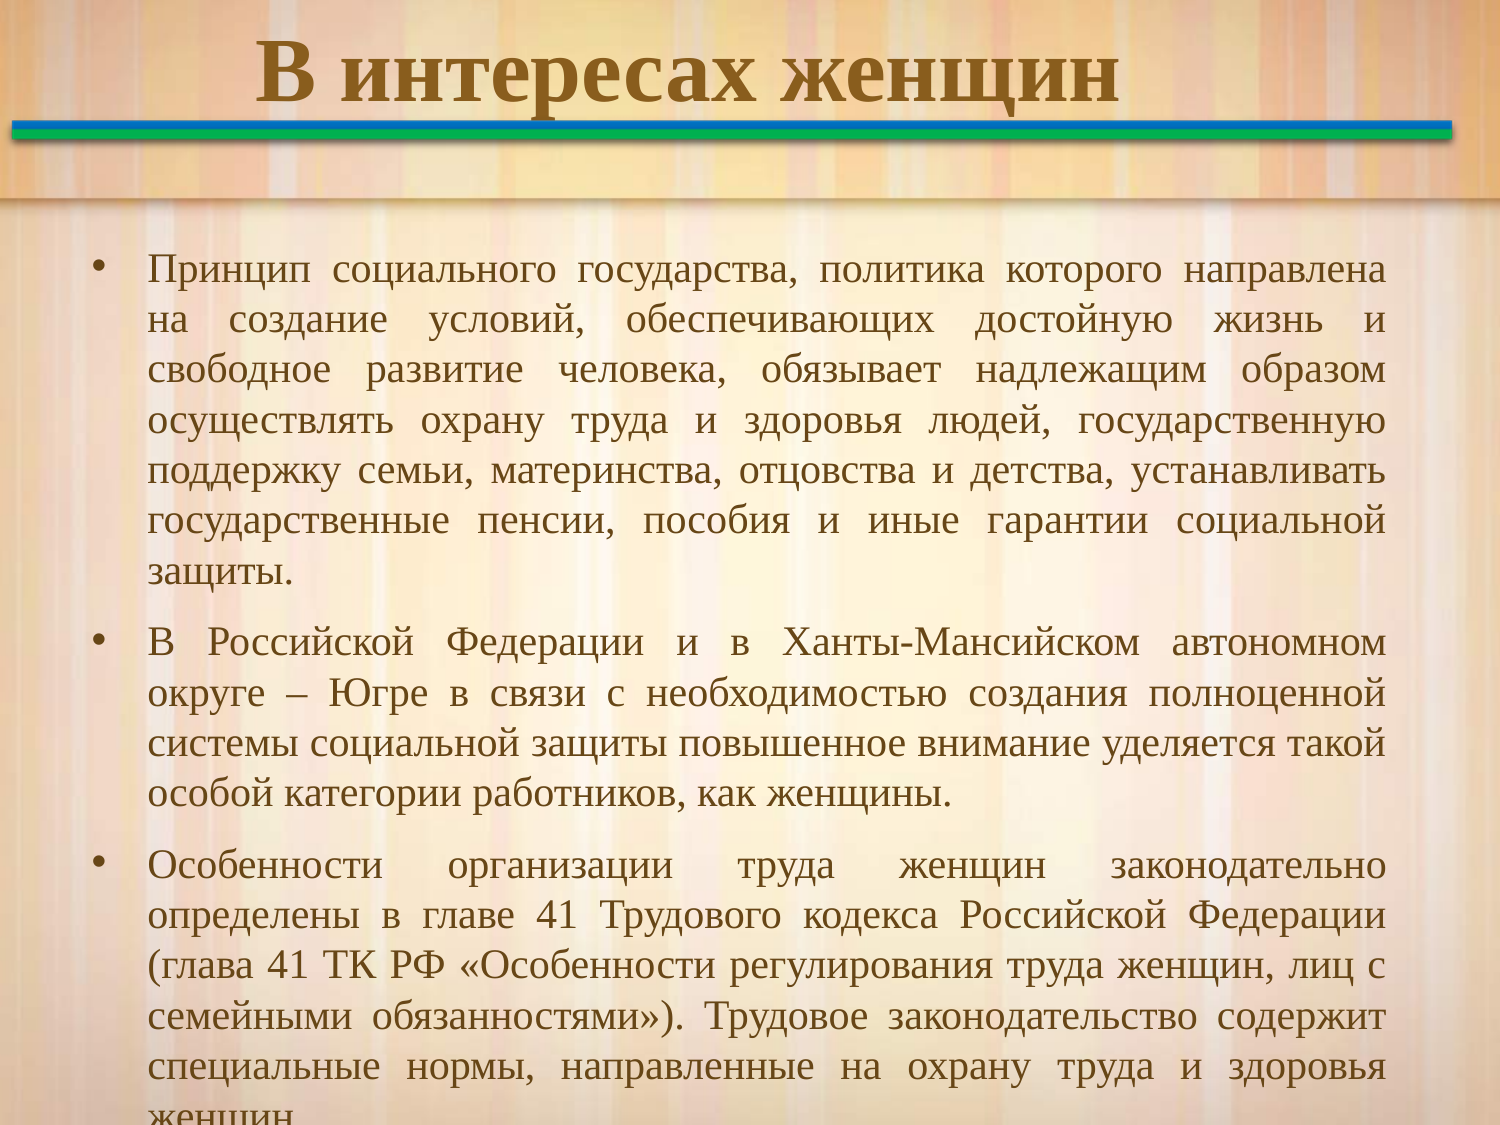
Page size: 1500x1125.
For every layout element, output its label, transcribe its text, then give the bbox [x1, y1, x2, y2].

picture [0, 0, 1500, 1125]
list Принцип социального государства, политика которого направлена на создание условий, обеспечивающих достойную жизнь и свободное развитие человека, обязывает надлежащим образом осуществлять охрану труда и здоровья людей, государственную поддержку семьи, материнства, отцовства и детства, устанавливать государственные пенсии, пособия и иные гарантии социальной защиты. В Российской Федерации и в Ханты-Мансийском автономном округе – Югре в связи с необходимостью создания полноценной системы социальной защиты повышенное внимание уделяется такой особой категории работников, как женщины. Особенности организации труда женщин законодательно определены в главе 41 Трудового кодекса Российской Федерации (глава 41 ТК РФ «Особенности регулирования труда женщин, лиц с семейными обязанностями»). Трудовое законодательство содержит специальные нормы, направленные на охрану труда и здоровья женщин. [76, 232, 1402, 1125]
title В интересах женщин [76, 19, 1302, 111]
